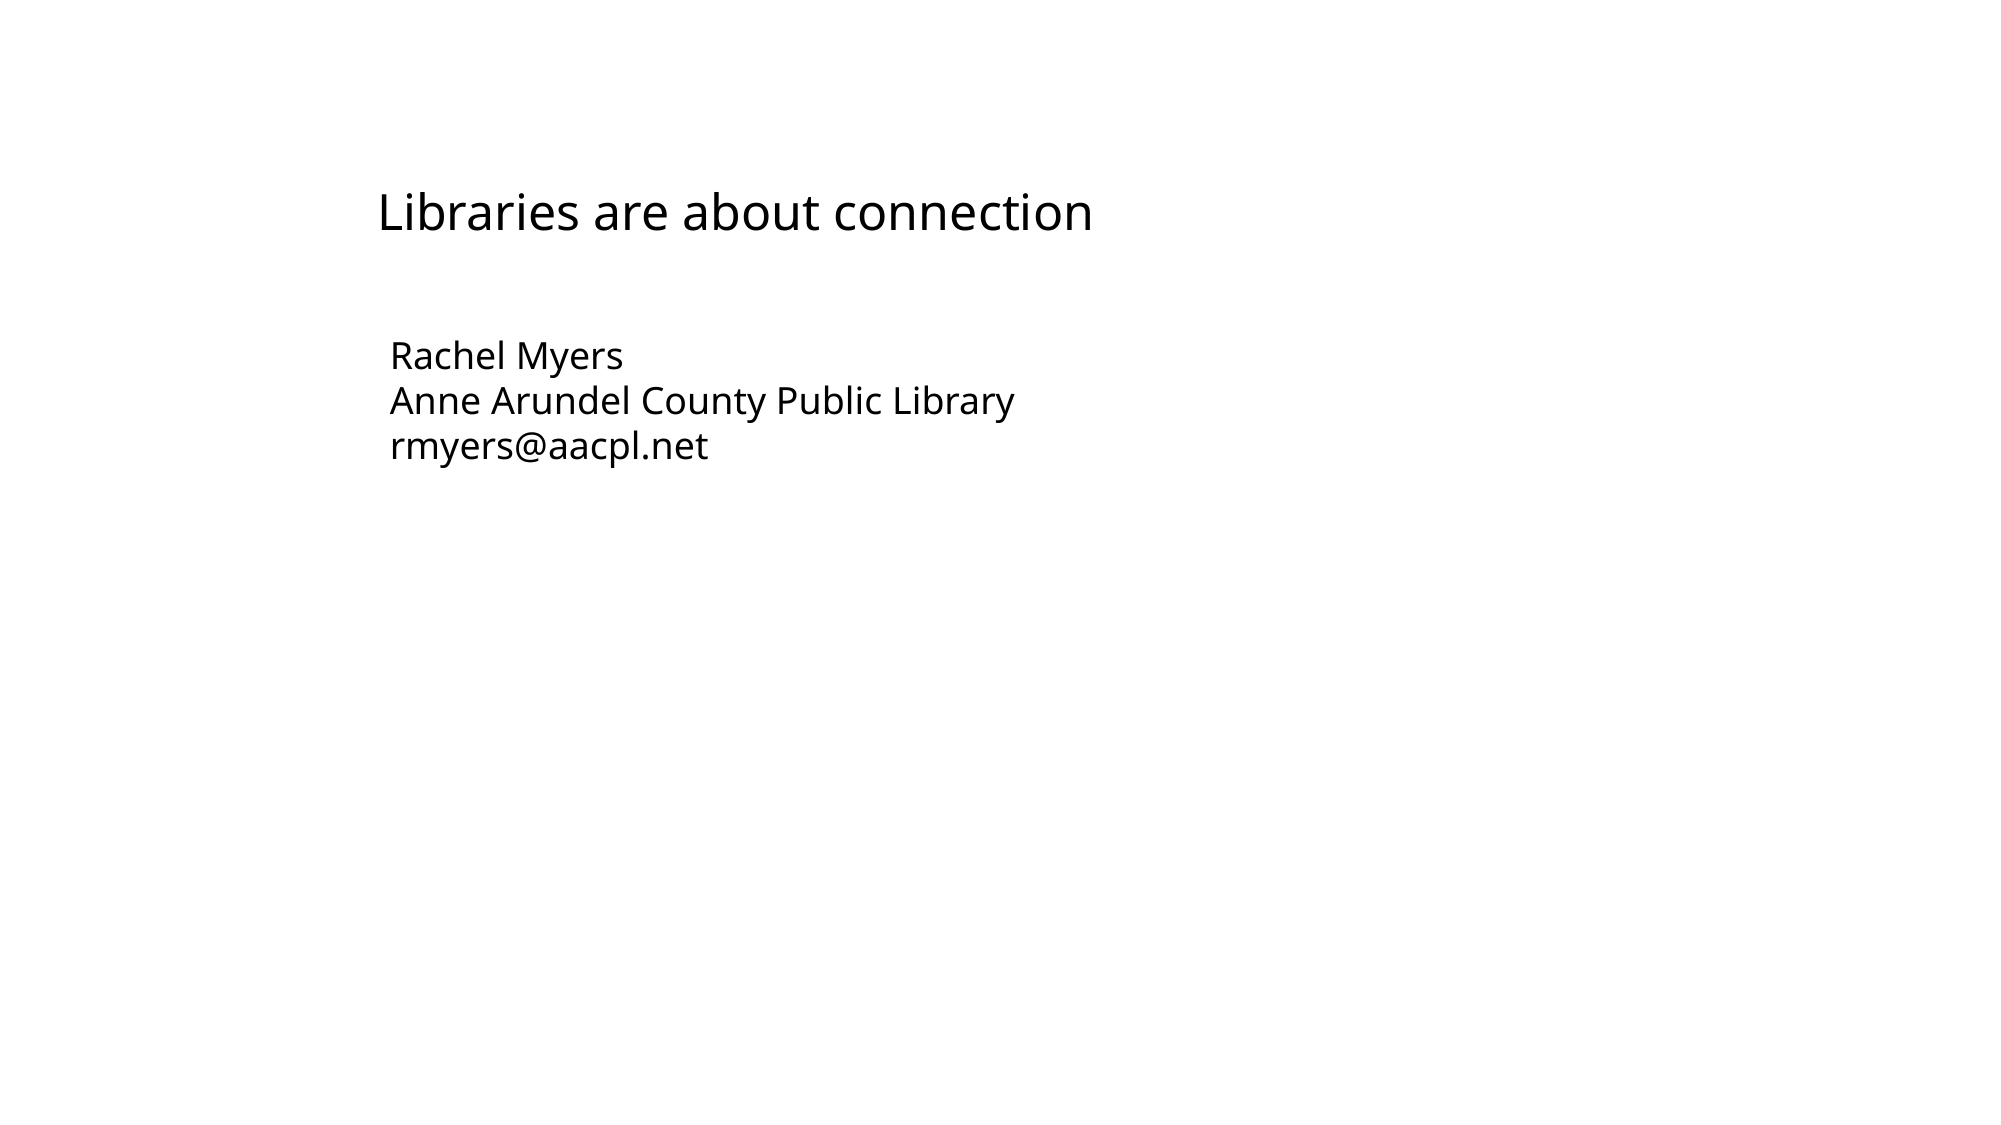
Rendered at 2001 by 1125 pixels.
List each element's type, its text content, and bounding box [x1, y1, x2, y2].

text_box Rachel Myers Anne Arundel County Public Library rmyers@aacpl.net [374, 324, 1663, 475]
title Libraries are about connection [375, 88, 1753, 277]
